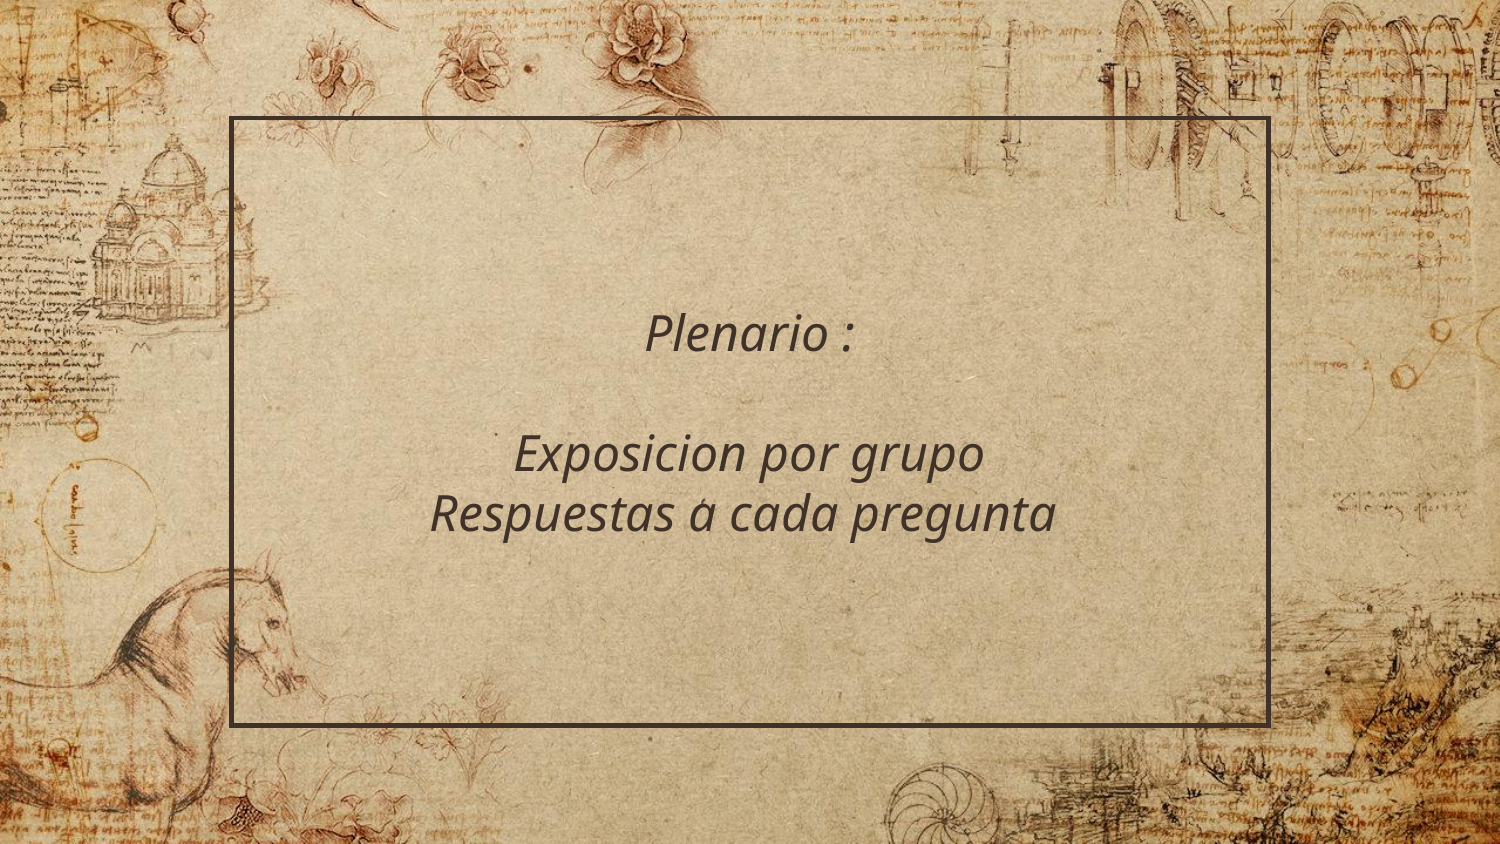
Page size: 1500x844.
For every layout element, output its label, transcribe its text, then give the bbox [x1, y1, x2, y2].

picture [0, 0, 1500, 844]
list Plenario : Exposicion por grupo Respuestas a cada pregunta [345, 118, 1155, 726]
